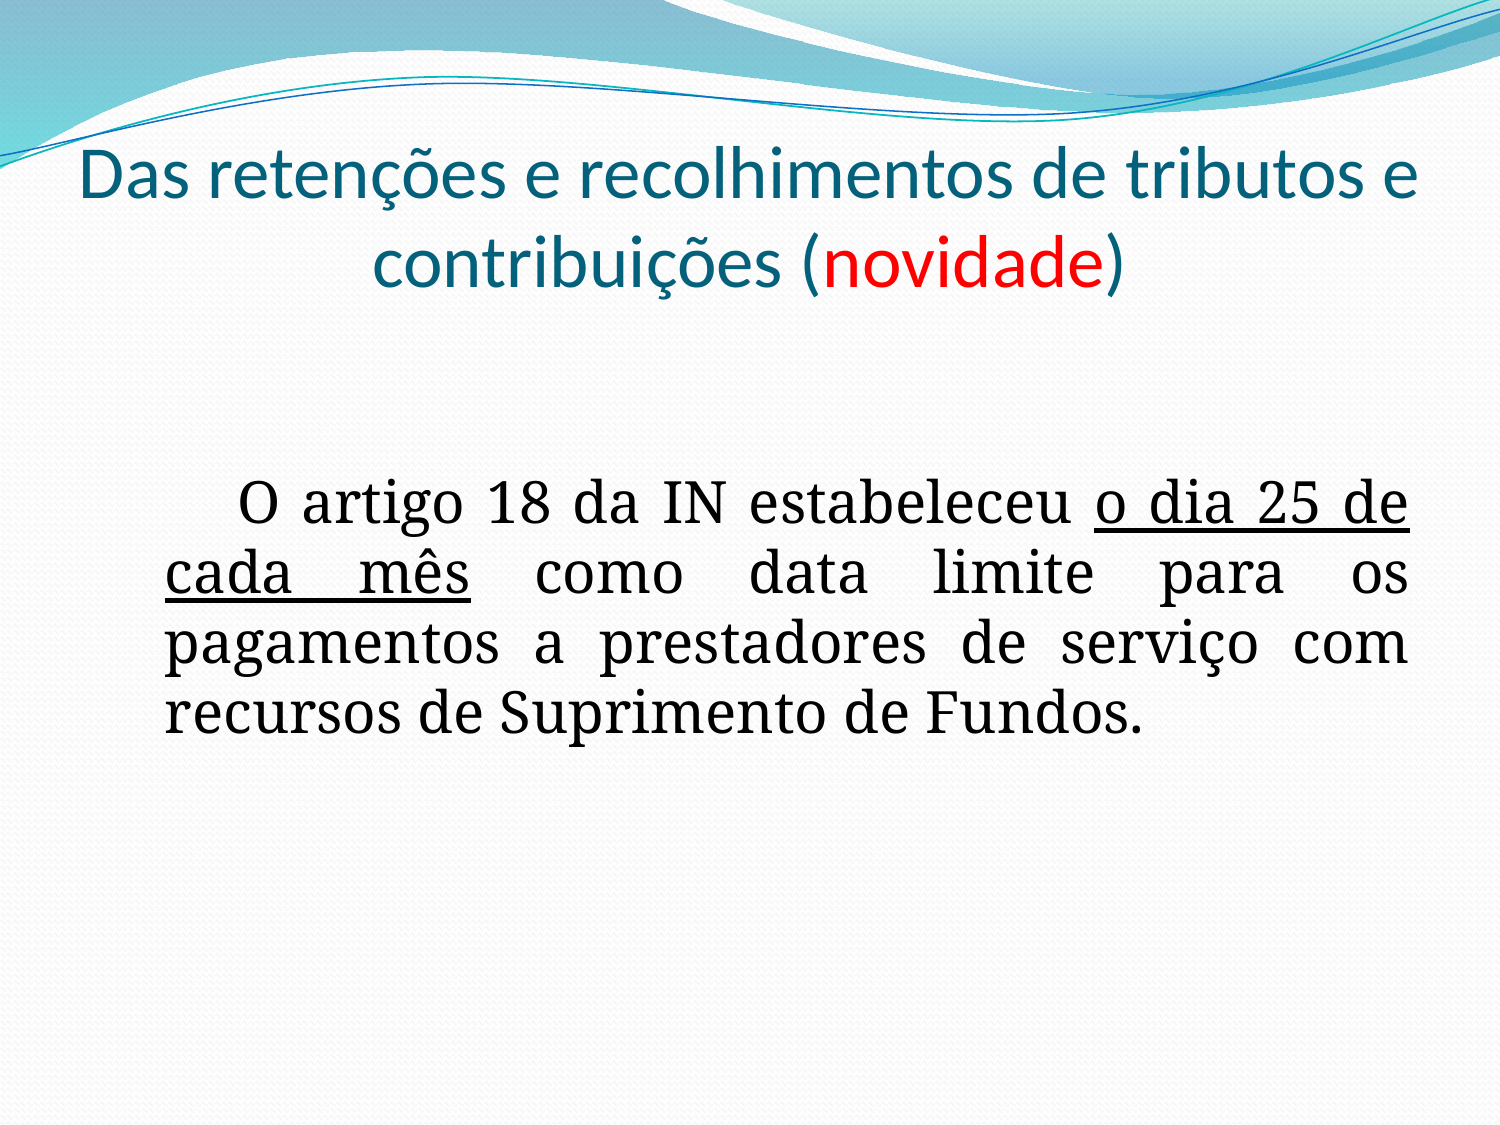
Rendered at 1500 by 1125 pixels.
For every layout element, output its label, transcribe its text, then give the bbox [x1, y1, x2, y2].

list O artigo 18 da IN estabeleceu o dia 25 de cada mês como data limite para os pagamentos a prestadores de serviço com recursos de Suprimento de Fundos. [75, 317, 1425, 1038]
title Das retenções e recolhimentos de tributos e contribuições (novidade) [75, 115, 1425, 303]
